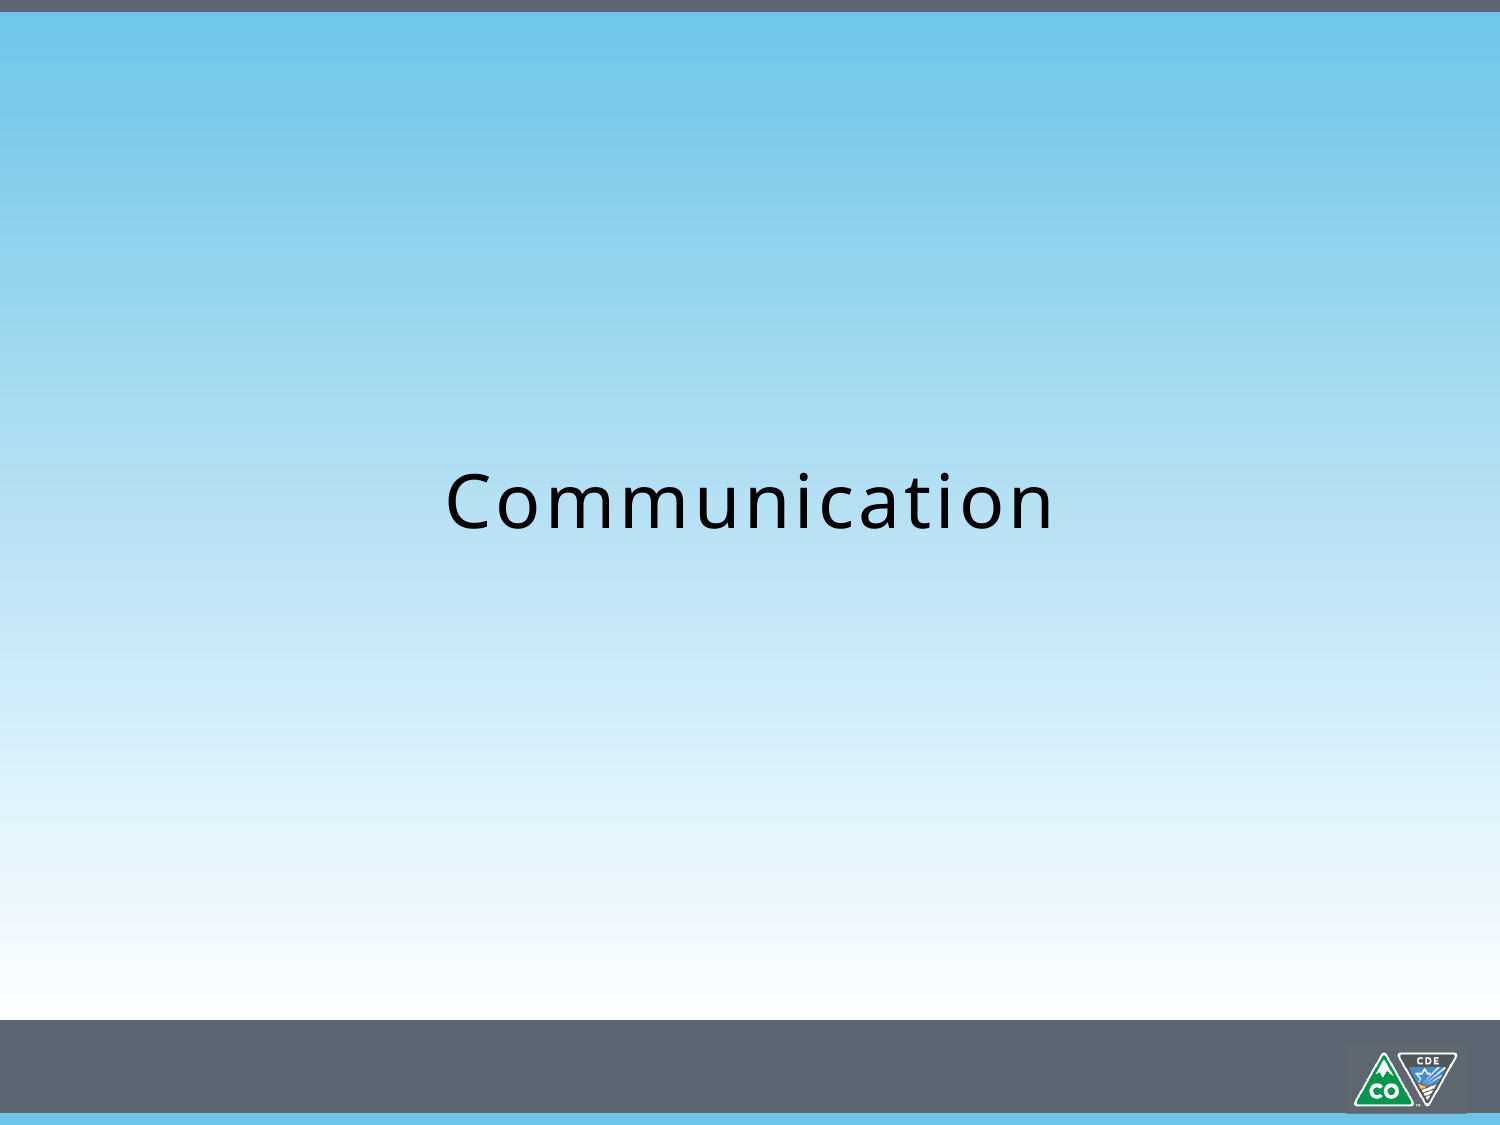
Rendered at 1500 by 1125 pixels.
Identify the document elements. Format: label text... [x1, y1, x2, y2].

picture [1345, 1044, 1467, 1114]
title Communication [10, 363, 1490, 634]
